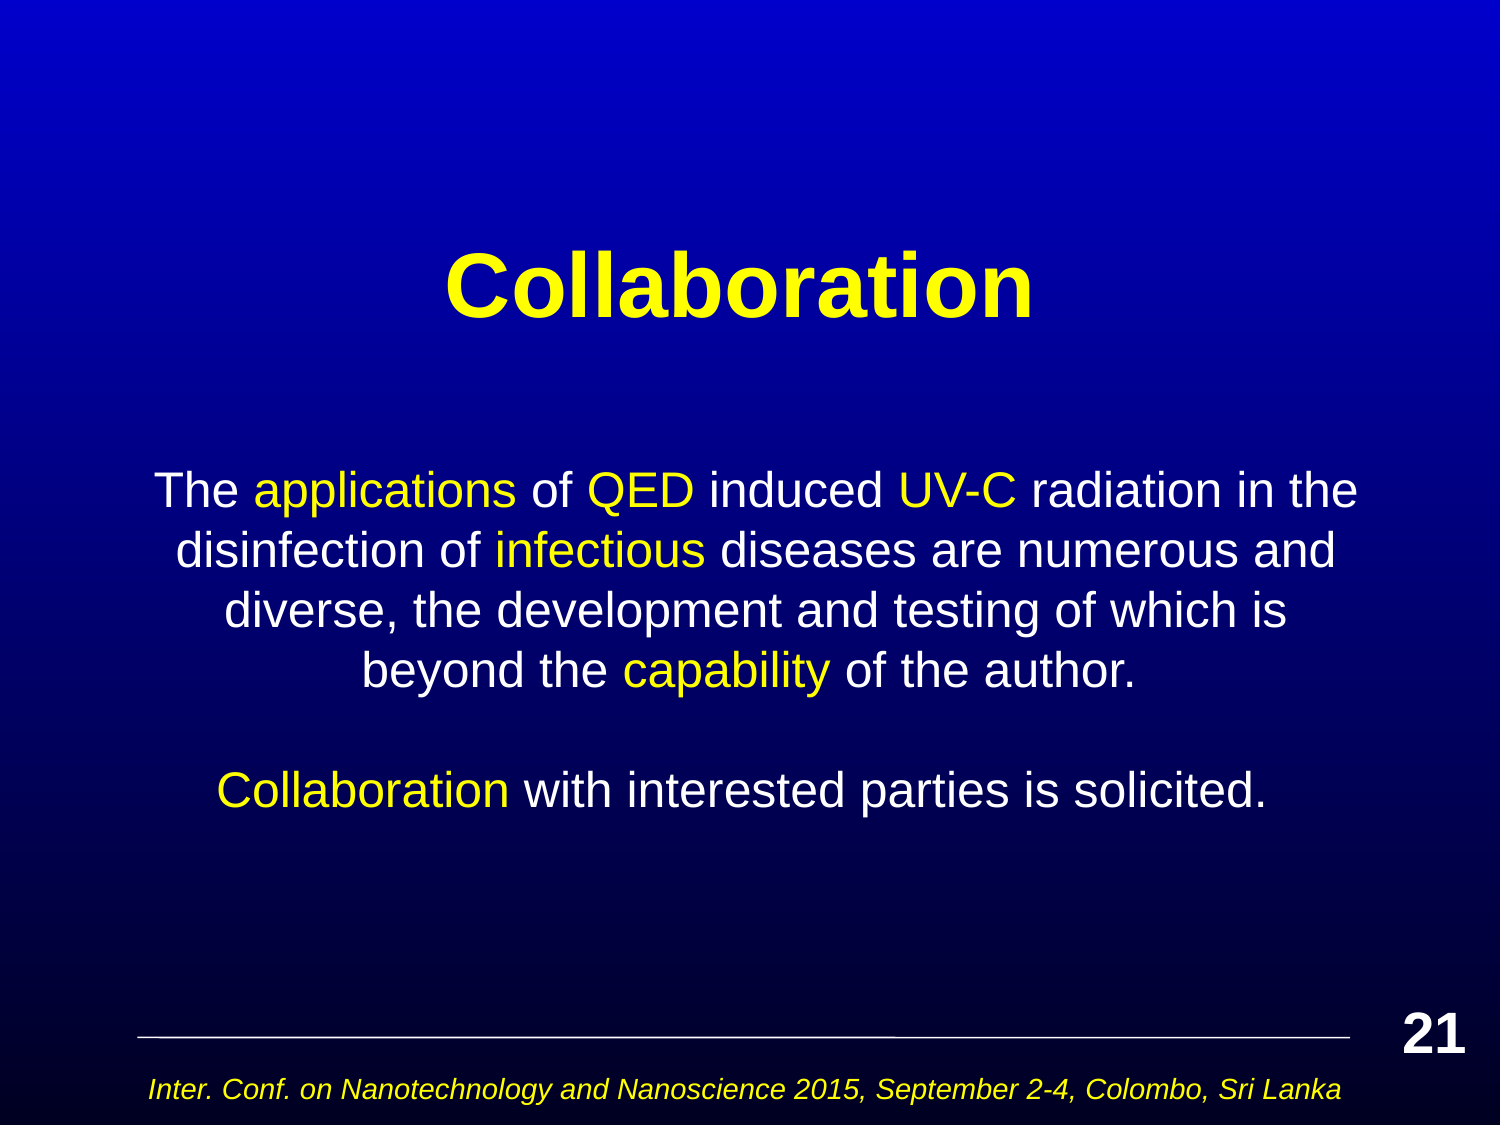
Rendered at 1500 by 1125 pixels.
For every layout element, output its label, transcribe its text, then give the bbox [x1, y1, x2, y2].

text_box The applications of QED induced UV-C radiation in the disinfection of infectious diseases are numerous and diverse, the development and testing of which is beyond the capability of the author. Collaboration with interested parties is solicited. [124, 449, 1388, 825]
footer Inter. Conf. on Nanotechnology and Nanoscience 2015, September 2-4, Colombo, Sri Lanka [112, 1062, 1388, 1125]
text_box 21 [1387, 987, 1500, 1073]
title Collaboration [103, 187, 1379, 375]
